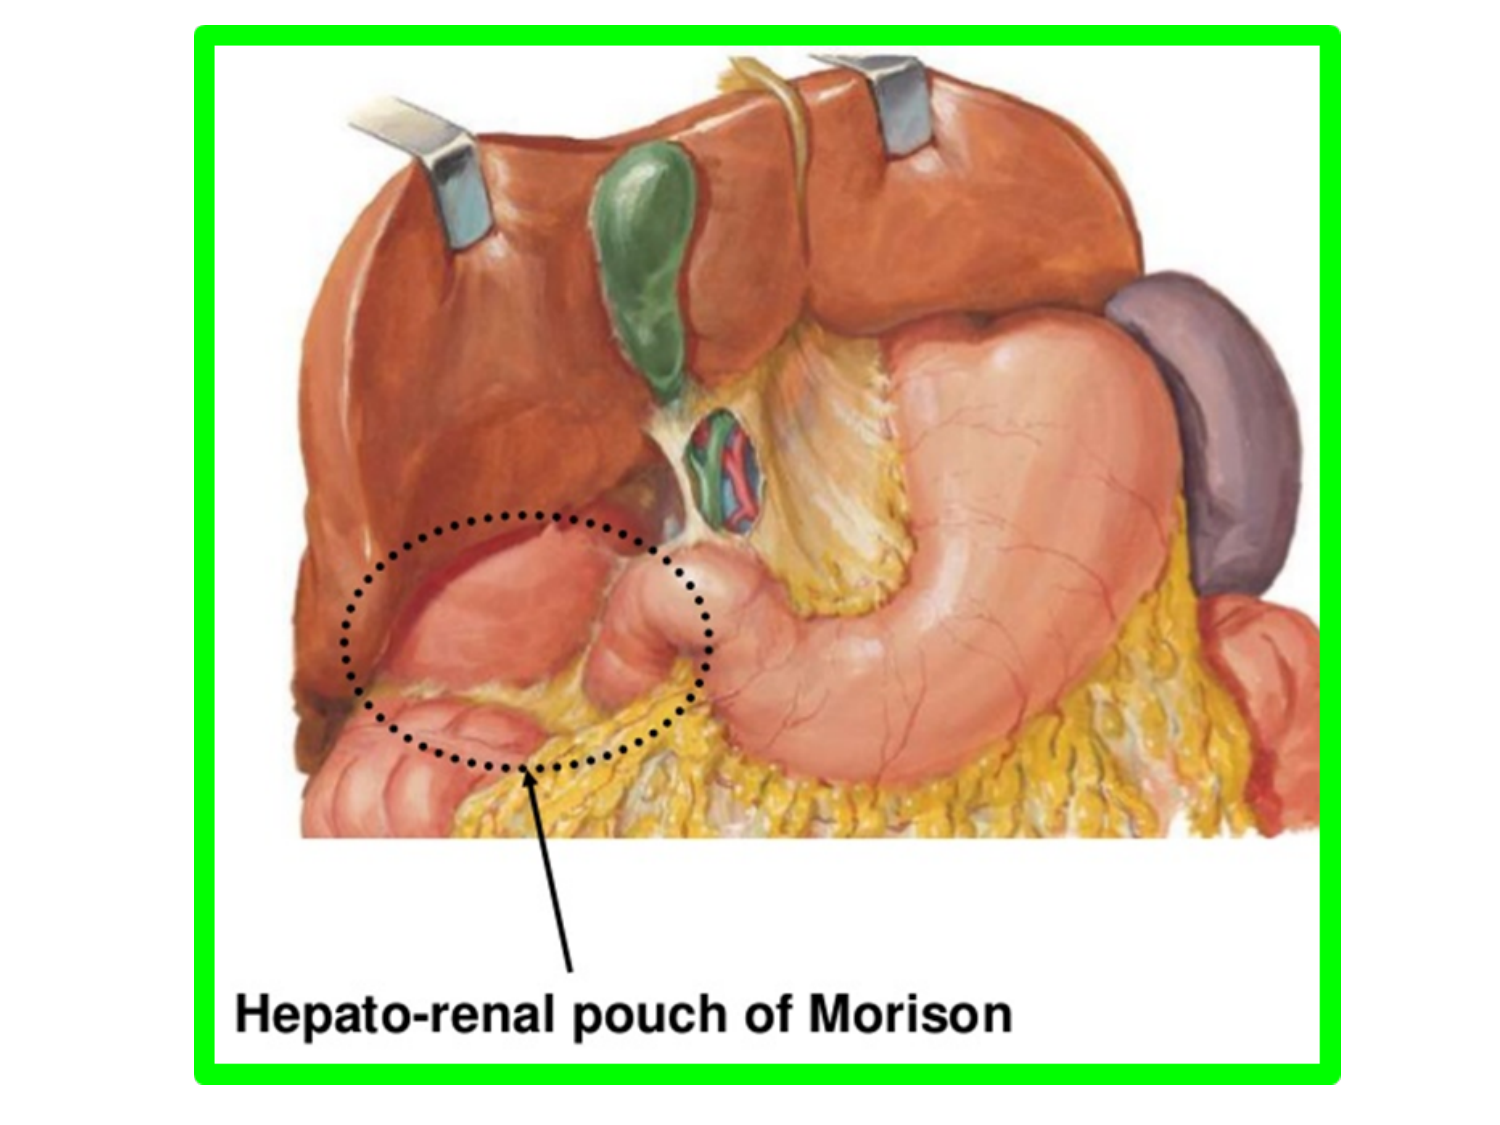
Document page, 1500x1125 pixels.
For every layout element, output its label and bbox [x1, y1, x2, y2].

picture [194, 25, 1341, 1085]
